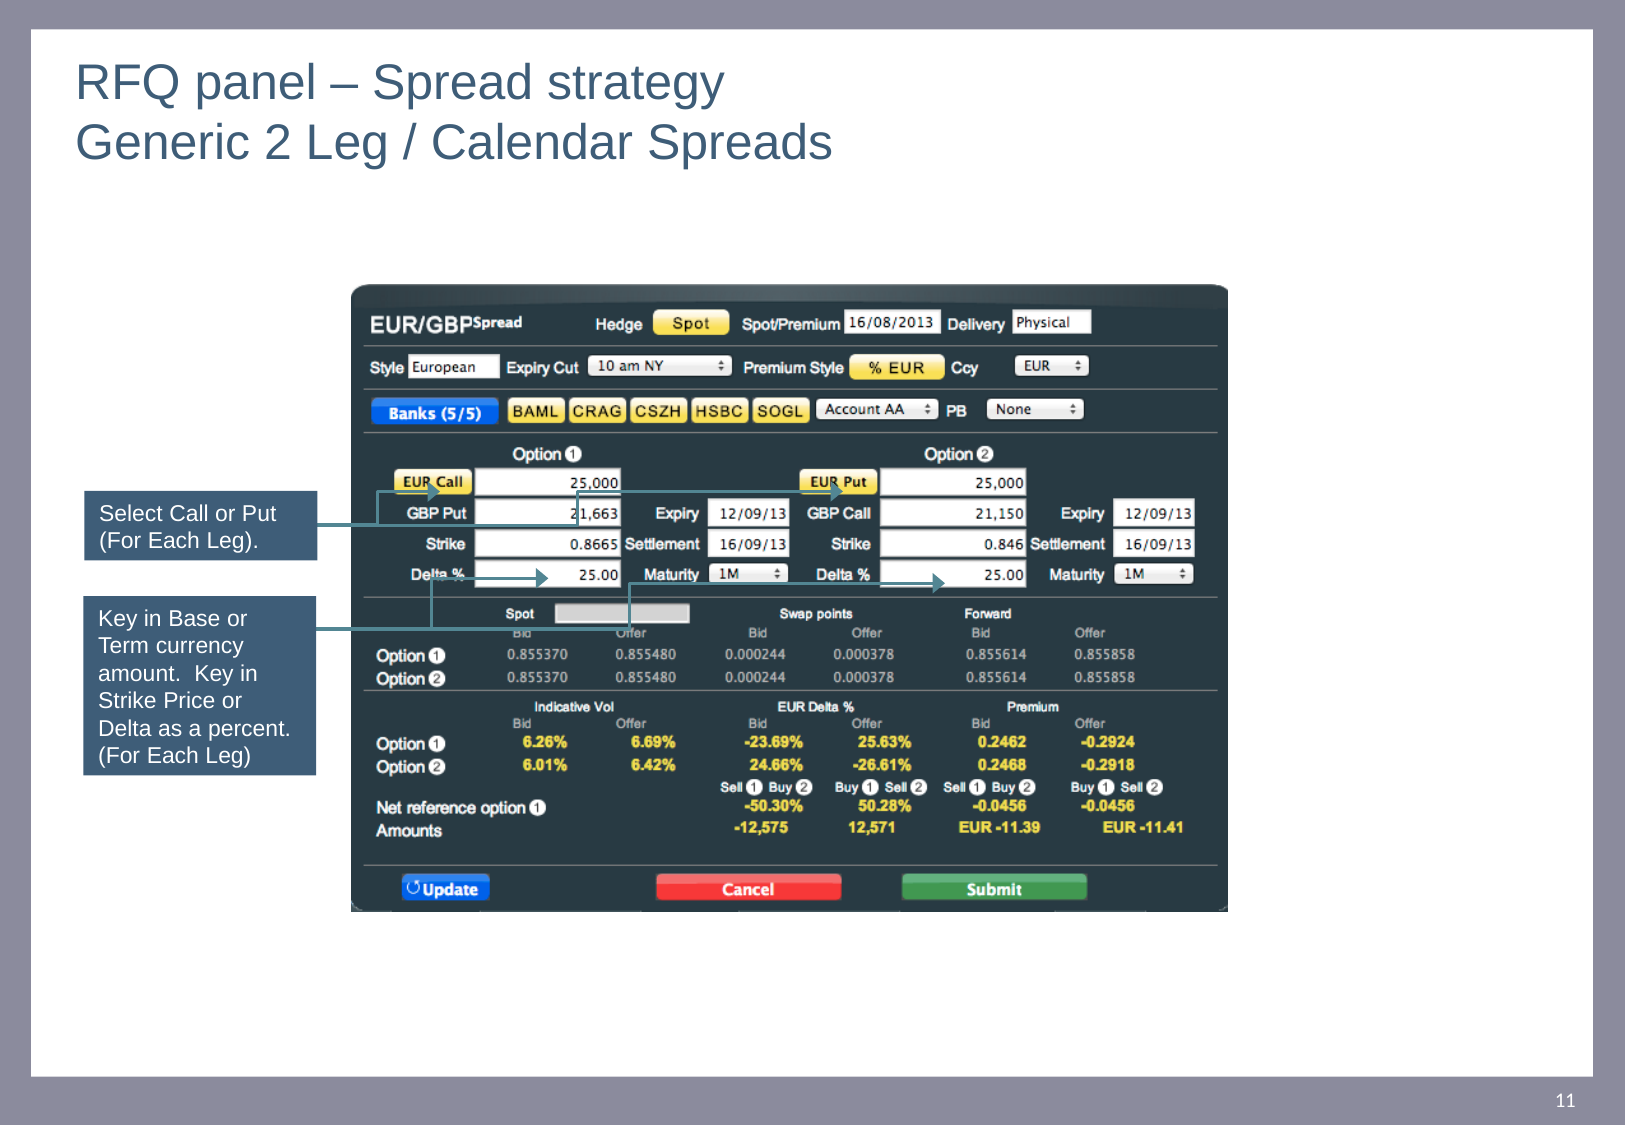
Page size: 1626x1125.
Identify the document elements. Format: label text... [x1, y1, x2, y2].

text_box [314, 583, 946, 630]
text_box RFQ panel – Spread strategy Generic 2 Leg / Calendar Spreads [60, 42, 1580, 131]
text_box 11 [1295, 1079, 1591, 1120]
text_box Key in Base or Term currency amount. Key in Strike Price or Delta as a percent. (For Each Leg) [81, 594, 318, 778]
text_box Select Call or Put (For Each Leg). [82, 489, 319, 563]
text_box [314, 578, 549, 582]
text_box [312, 491, 844, 526]
picture [350, 284, 1228, 912]
